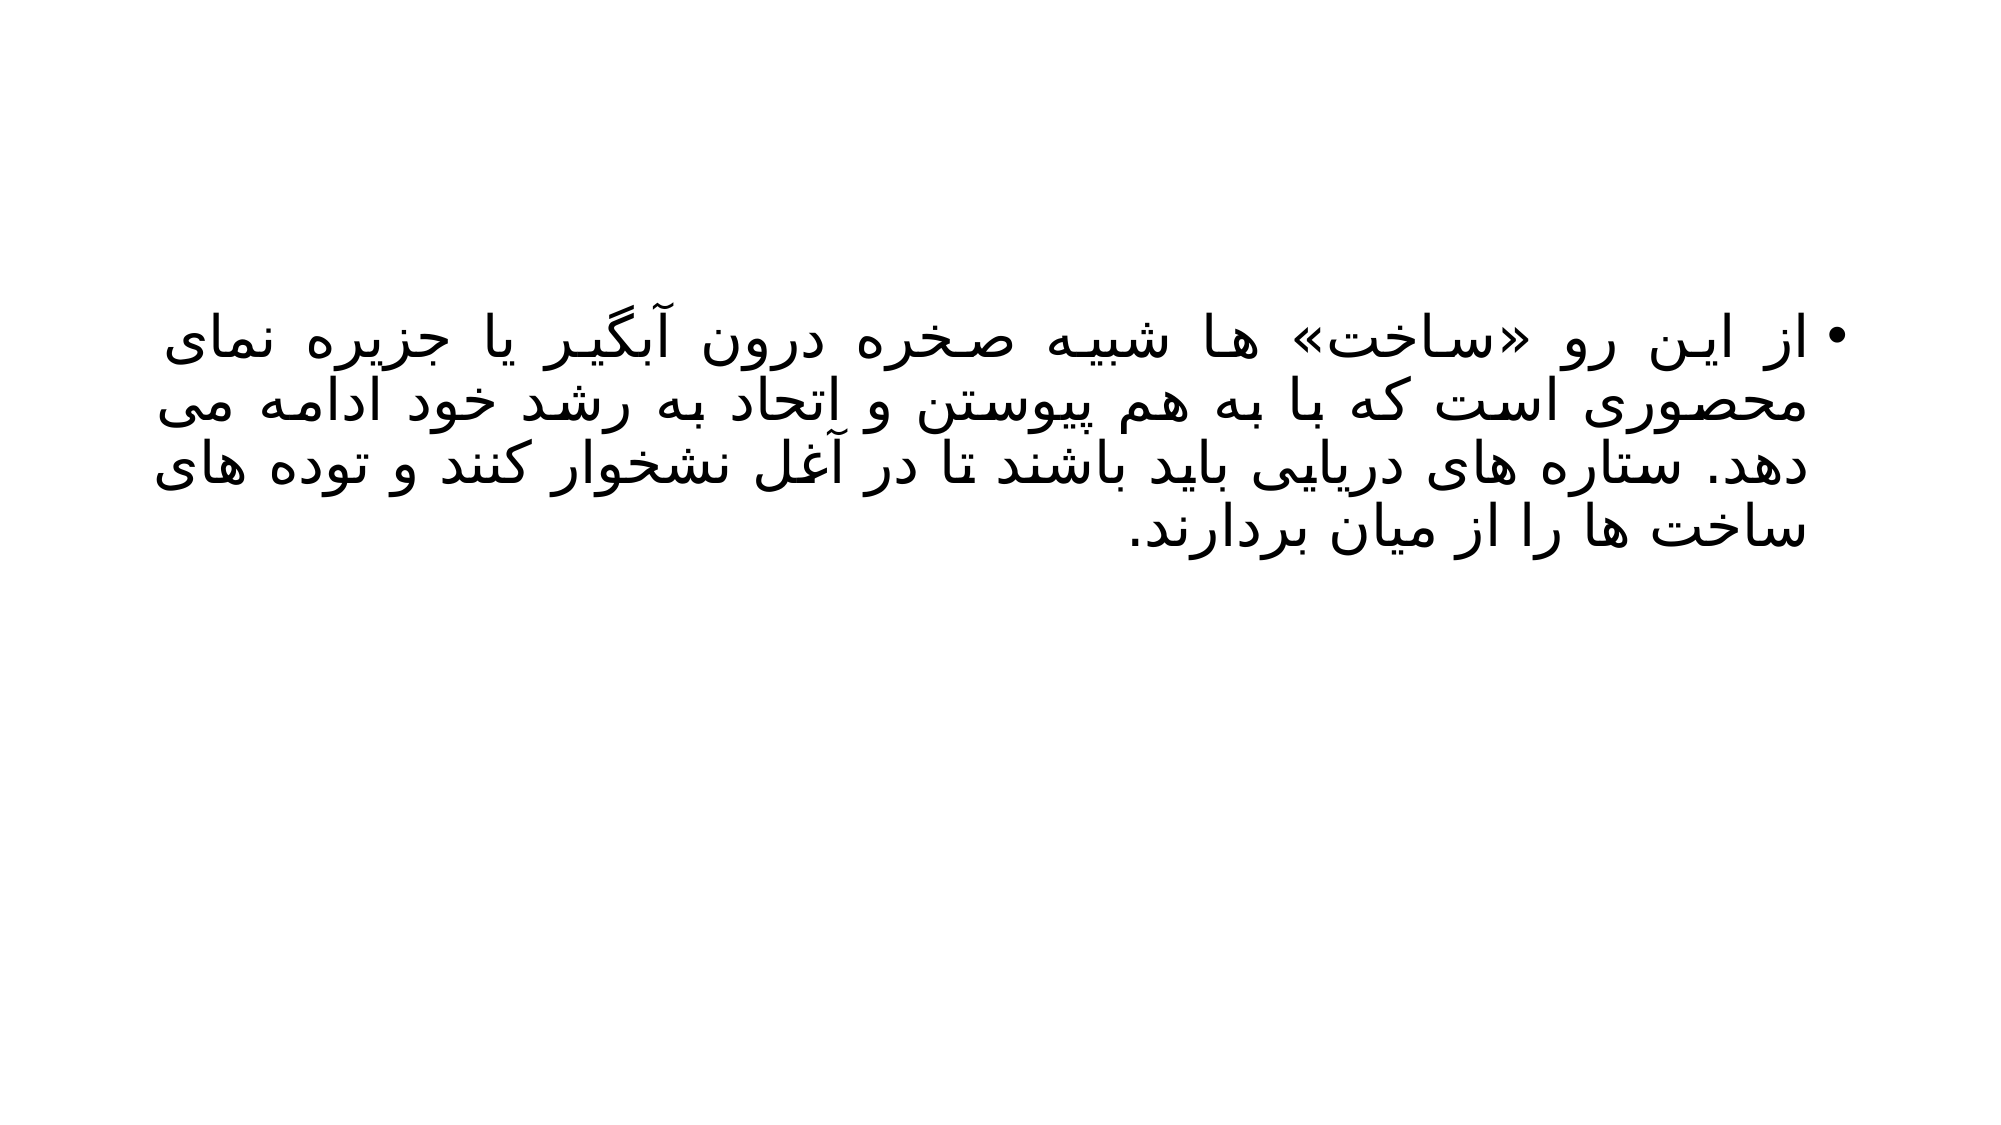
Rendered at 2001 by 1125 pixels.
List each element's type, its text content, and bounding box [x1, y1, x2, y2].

list از این رو «ساخت» ها شبیه صخره درون آبگیر یا جزیره نمای محصوری است که با به هم پیوستن و اتحاد به رشد خود ادامه می دهد. ستاره های دریایی باید باشند تا در آغل نشخوار کنند و توده های ساخت ها را از میان بردارند. [137, 299, 1863, 1014]
